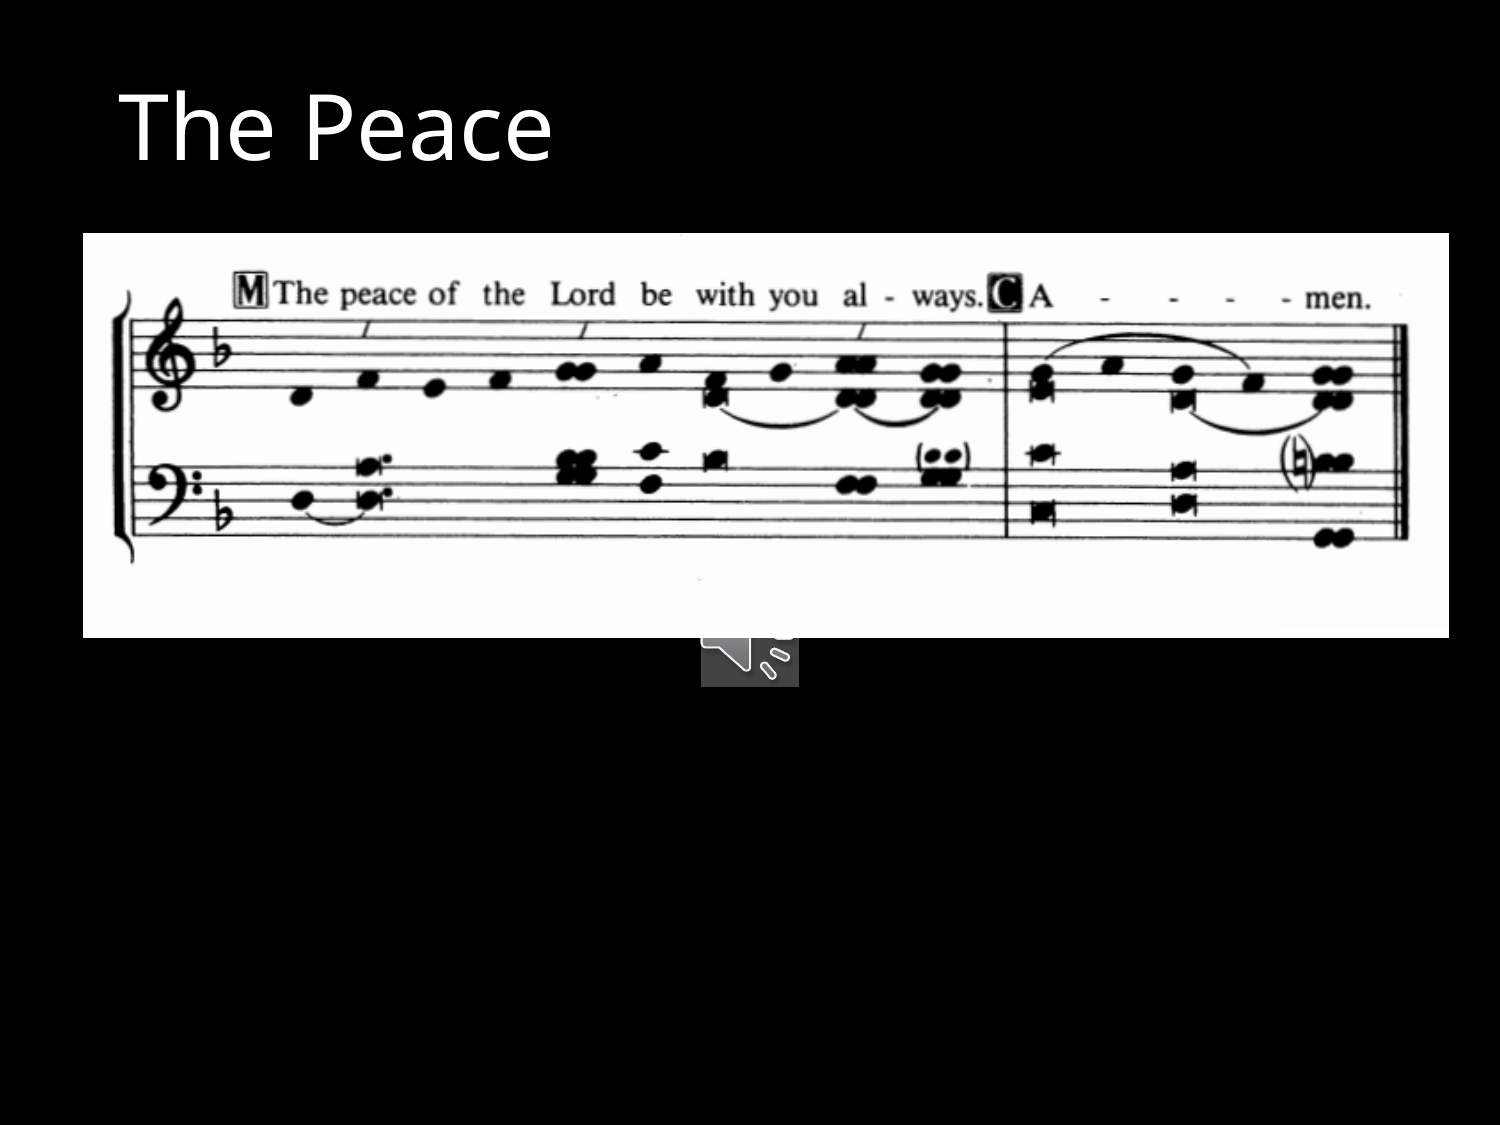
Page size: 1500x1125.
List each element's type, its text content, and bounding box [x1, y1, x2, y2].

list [699, 638, 800, 688]
picture [82, 233, 1450, 638]
title The Peace [103, 59, 1397, 202]
